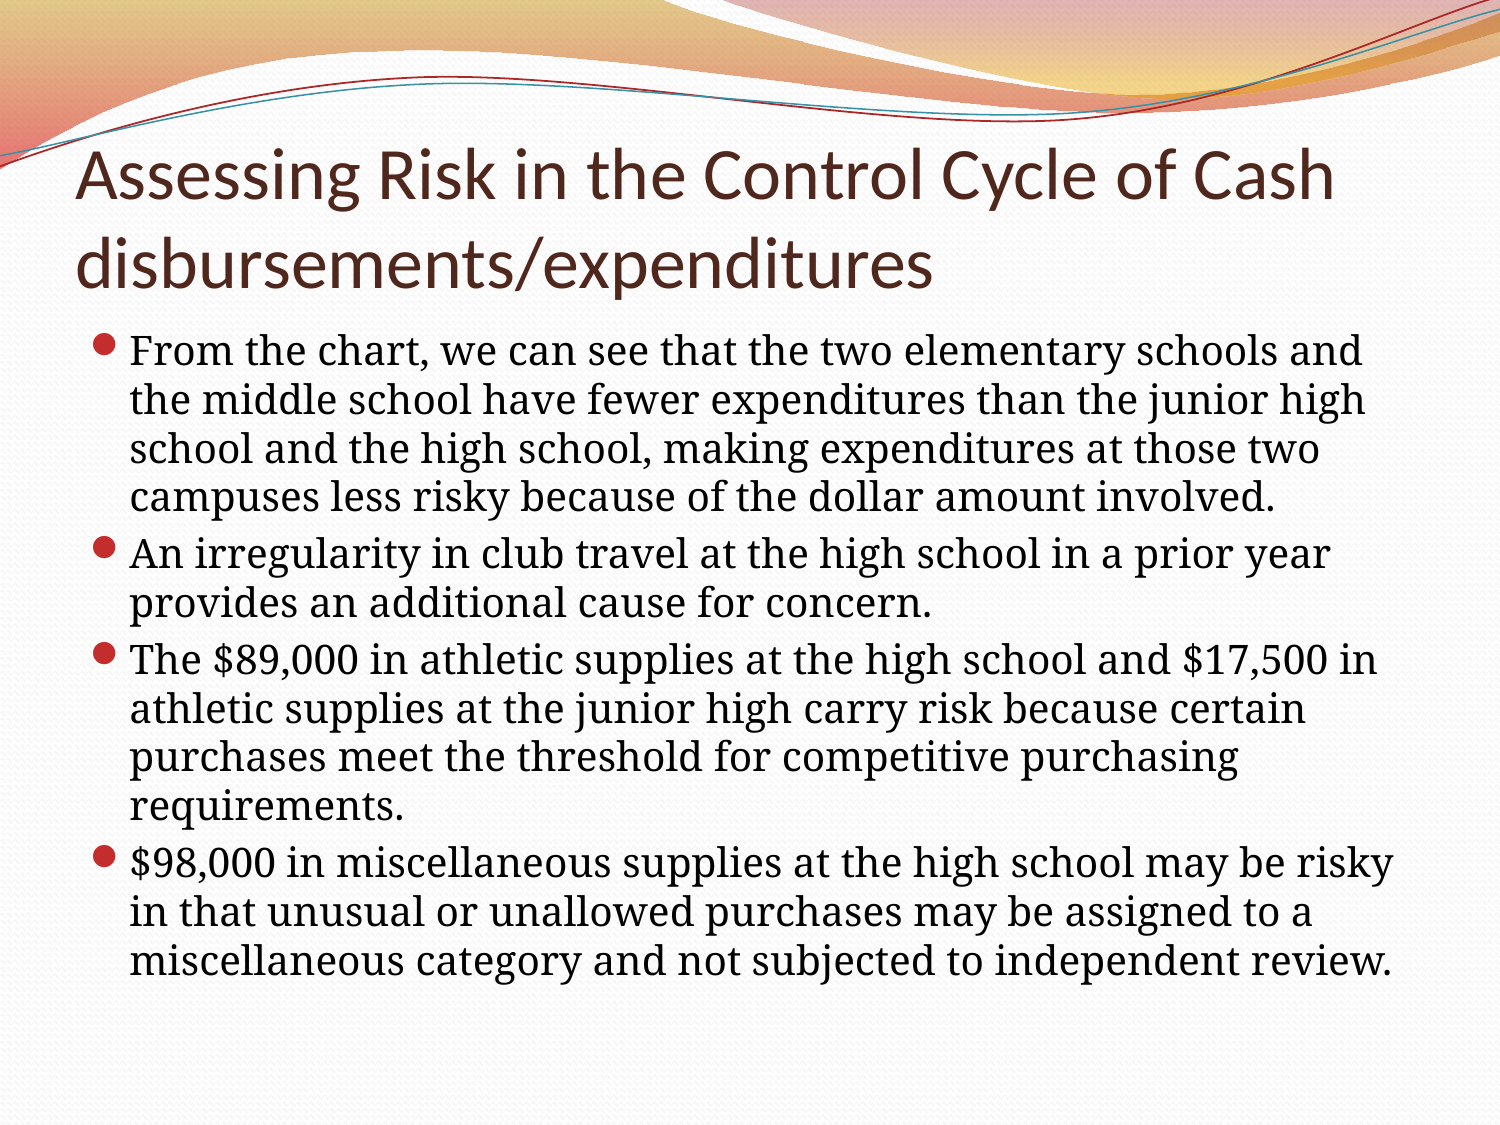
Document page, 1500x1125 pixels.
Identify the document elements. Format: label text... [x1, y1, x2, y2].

title Assessing Risk in the Control Cycle of Cash disbursements/expenditures [75, 115, 1425, 303]
list From the chart, we can see that the two elementary schools and the middle school have fewer expenditures than the junior high school and the high school, making expenditures at those two campuses less risky because of the dollar amount involved. An irregularity in club travel at the high school in a prior year provides an additional cause for concern. The $89,000 in athletic supplies at the high school and $17,500 in athletic supplies at the junior high carry risk because certain purchases meet the threshold for competitive purchasing requirements. $98,000 in miscellaneous supplies at the high school may be risky in that unusual or unallowed purchases may be assigned to a miscellaneous category and not subjected to independent review. [75, 317, 1425, 1038]
